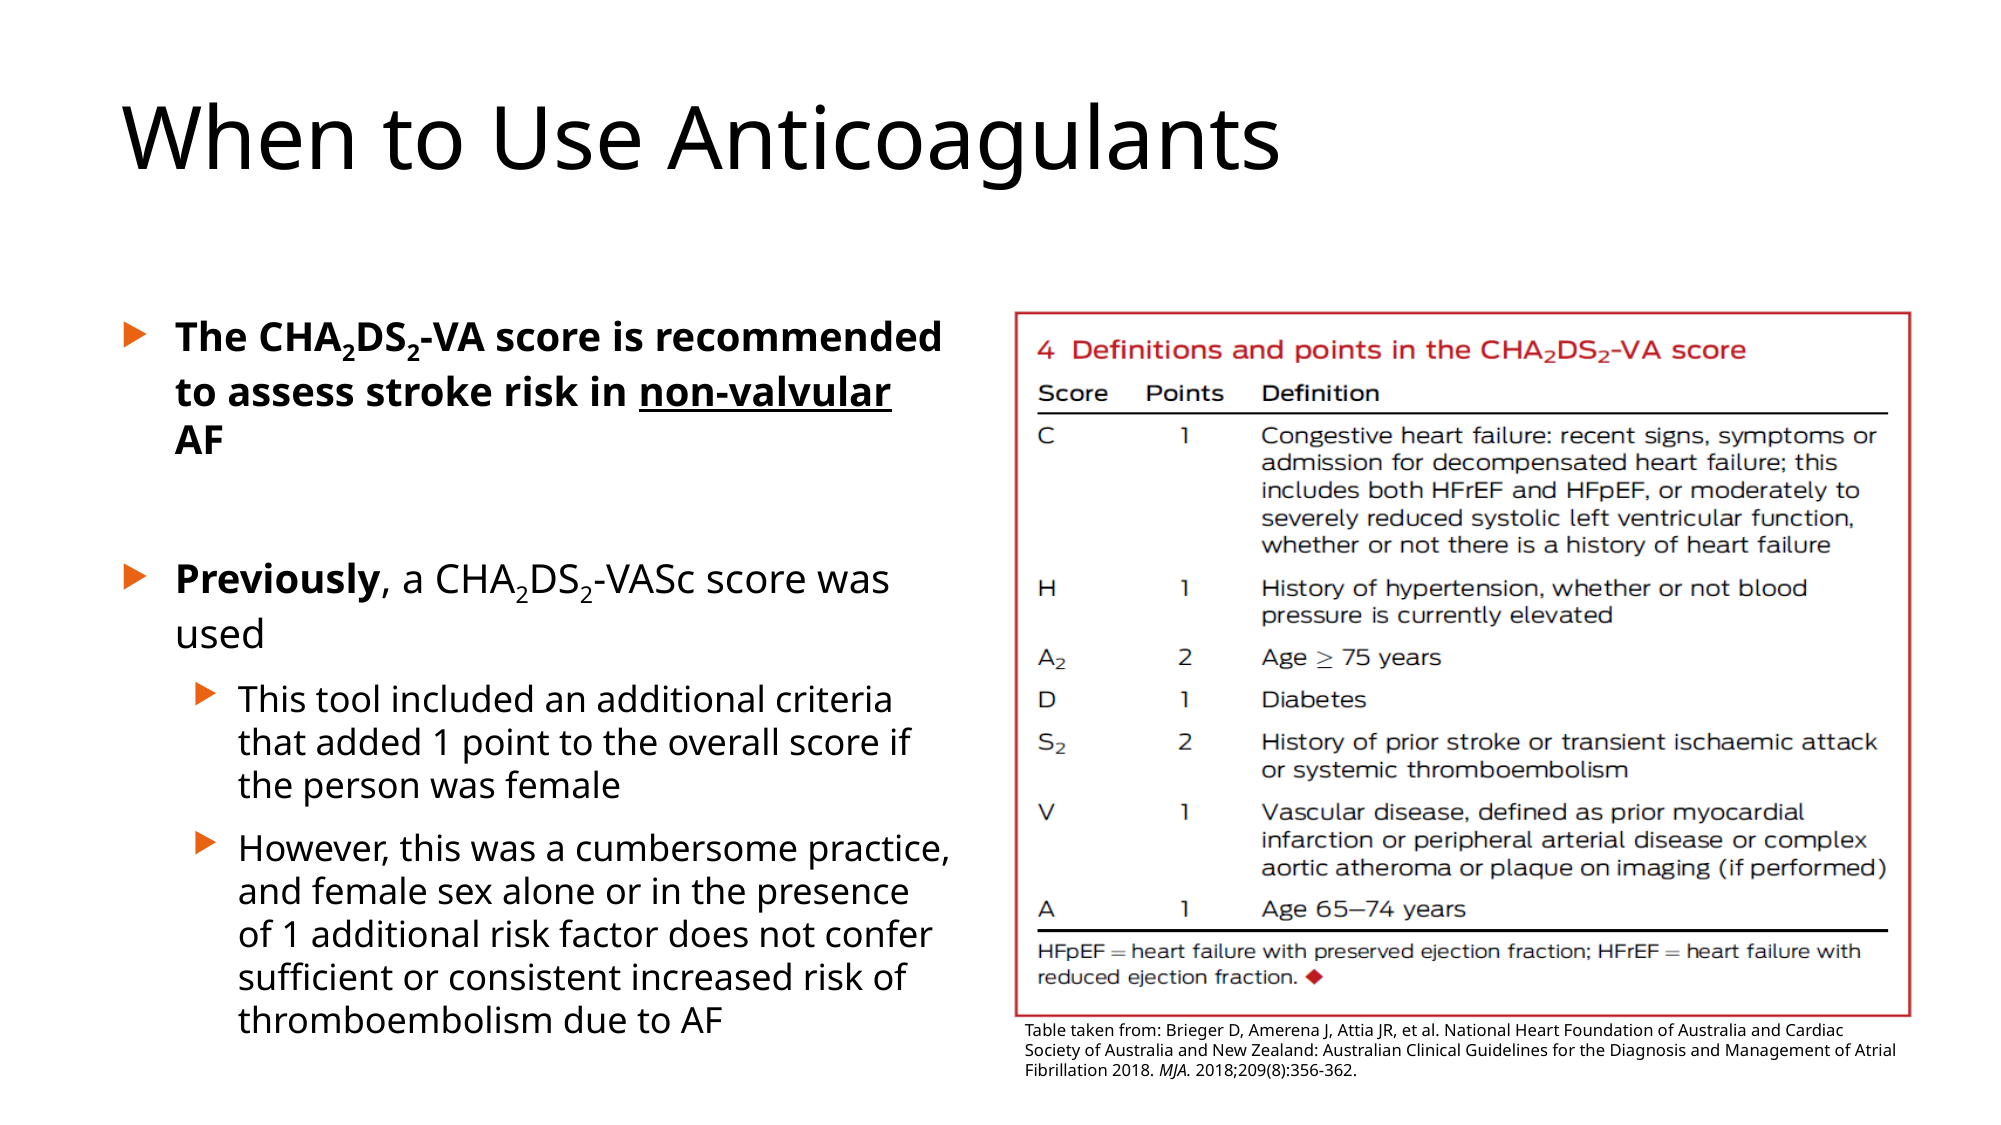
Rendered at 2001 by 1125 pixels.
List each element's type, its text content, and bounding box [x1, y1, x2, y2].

list The CHA2DS2-VA score is recommended to assess stroke risk in non-valvular AF Previously, a CHA2DS2-VASc score was used This tool included an additional criteria that added 1 point to the overall score if the person was female However, this was a cumbersome practice, and female sex alone or in the presence of 1 additional risk factor does not confer sufficient or consistent increased risk of thromboembolism due to AF [105, 304, 967, 1089]
picture [999, 303, 1928, 1026]
text_box Table taken from: Brieger D, Amerena J, Attia JR, et al. National Heart Foundation of Australia and Cardiac Society of Australia and New Zealand: Australian Clinical Guidelines for the Diagnosis and Management of Atrial Fibrillation 2018. MJA. 2018;209(8):356-362. [1010, 1035, 1918, 1088]
title When to Use Anticoagulants [106, 74, 1649, 304]
